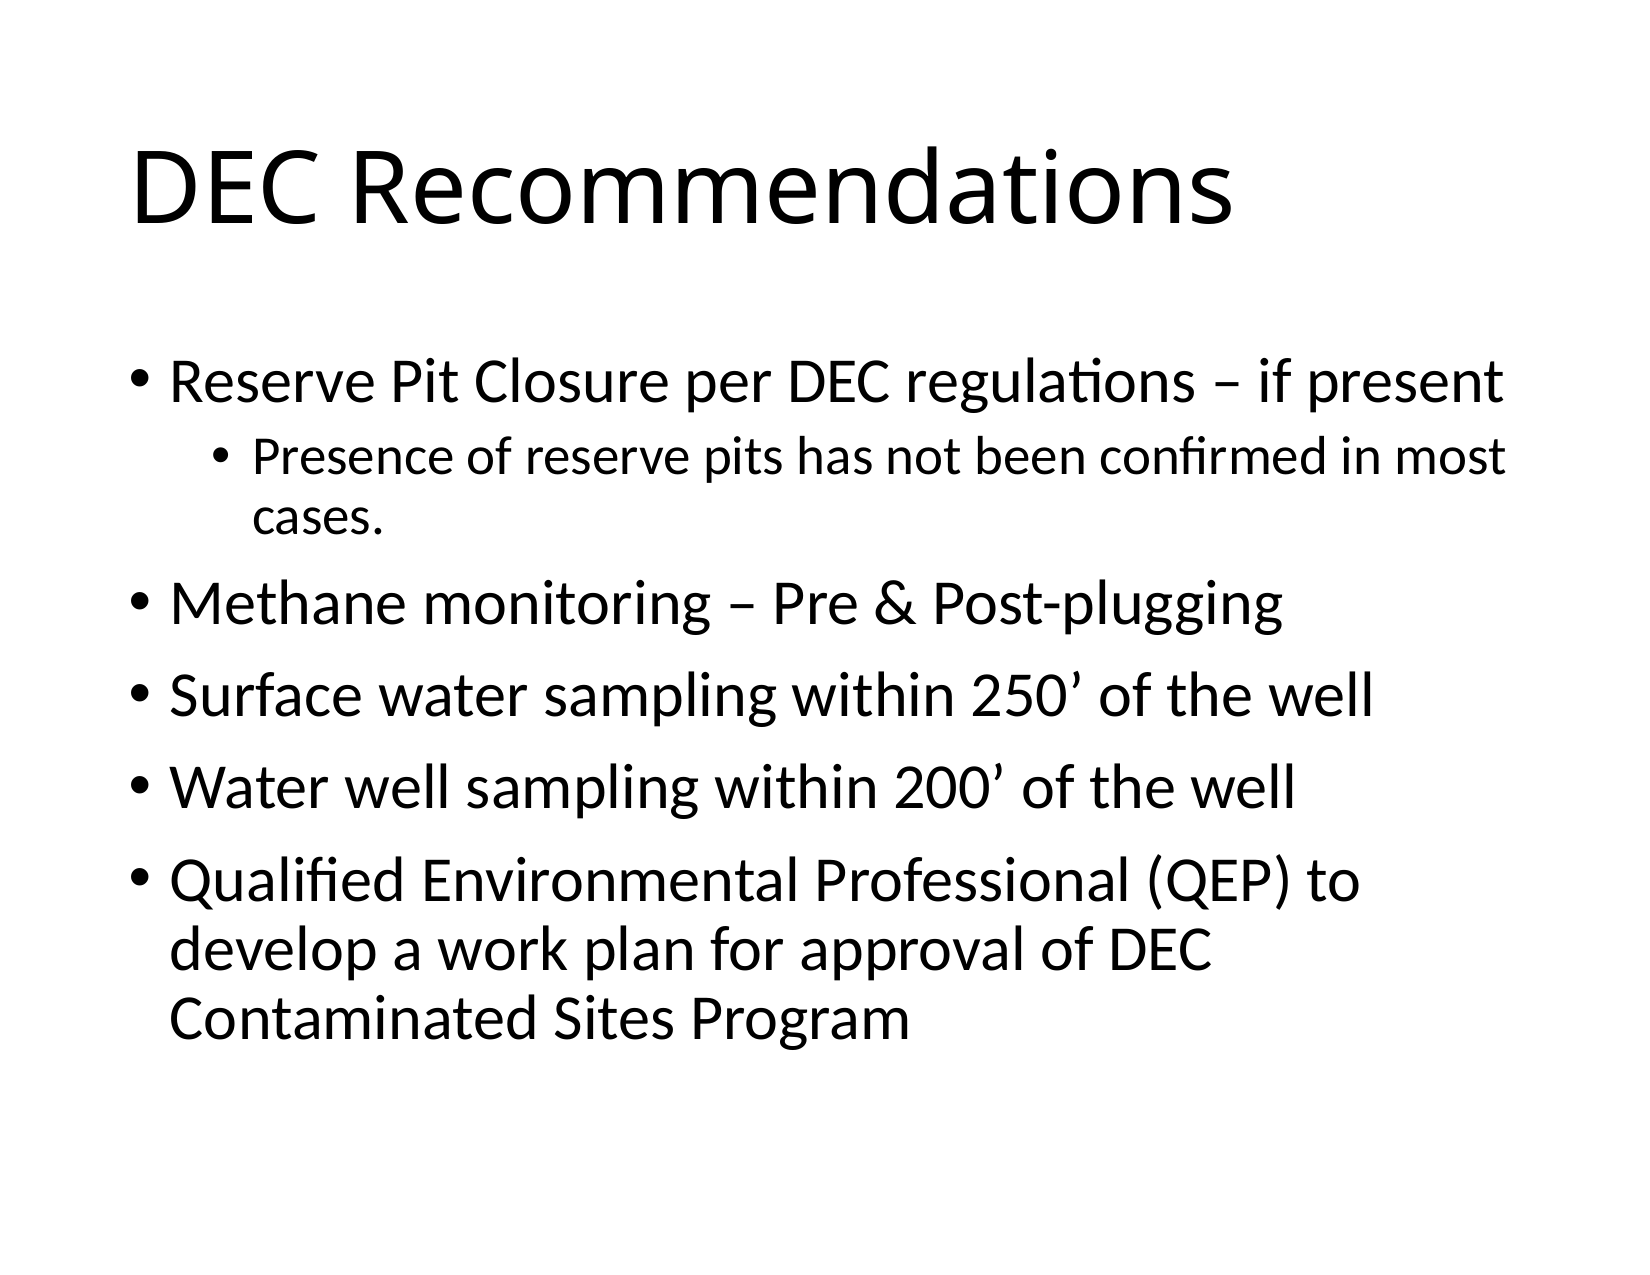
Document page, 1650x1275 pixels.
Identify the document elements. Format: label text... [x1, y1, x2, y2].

list Reserve Pit Closure per DEC regulations – if present Presence of reserve pits has not been confirmed in most cases. Methane monitoring – Pre & Post-plugging Surface water sampling within 250’ of the well Water well sampling within 200’ of the well Qualified Environmental Professional (QEP) to develop a work plan for approval of DEC Contaminated Sites Program [113, 339, 1537, 1149]
title DEC Recommendations [113, 67, 1537, 315]
